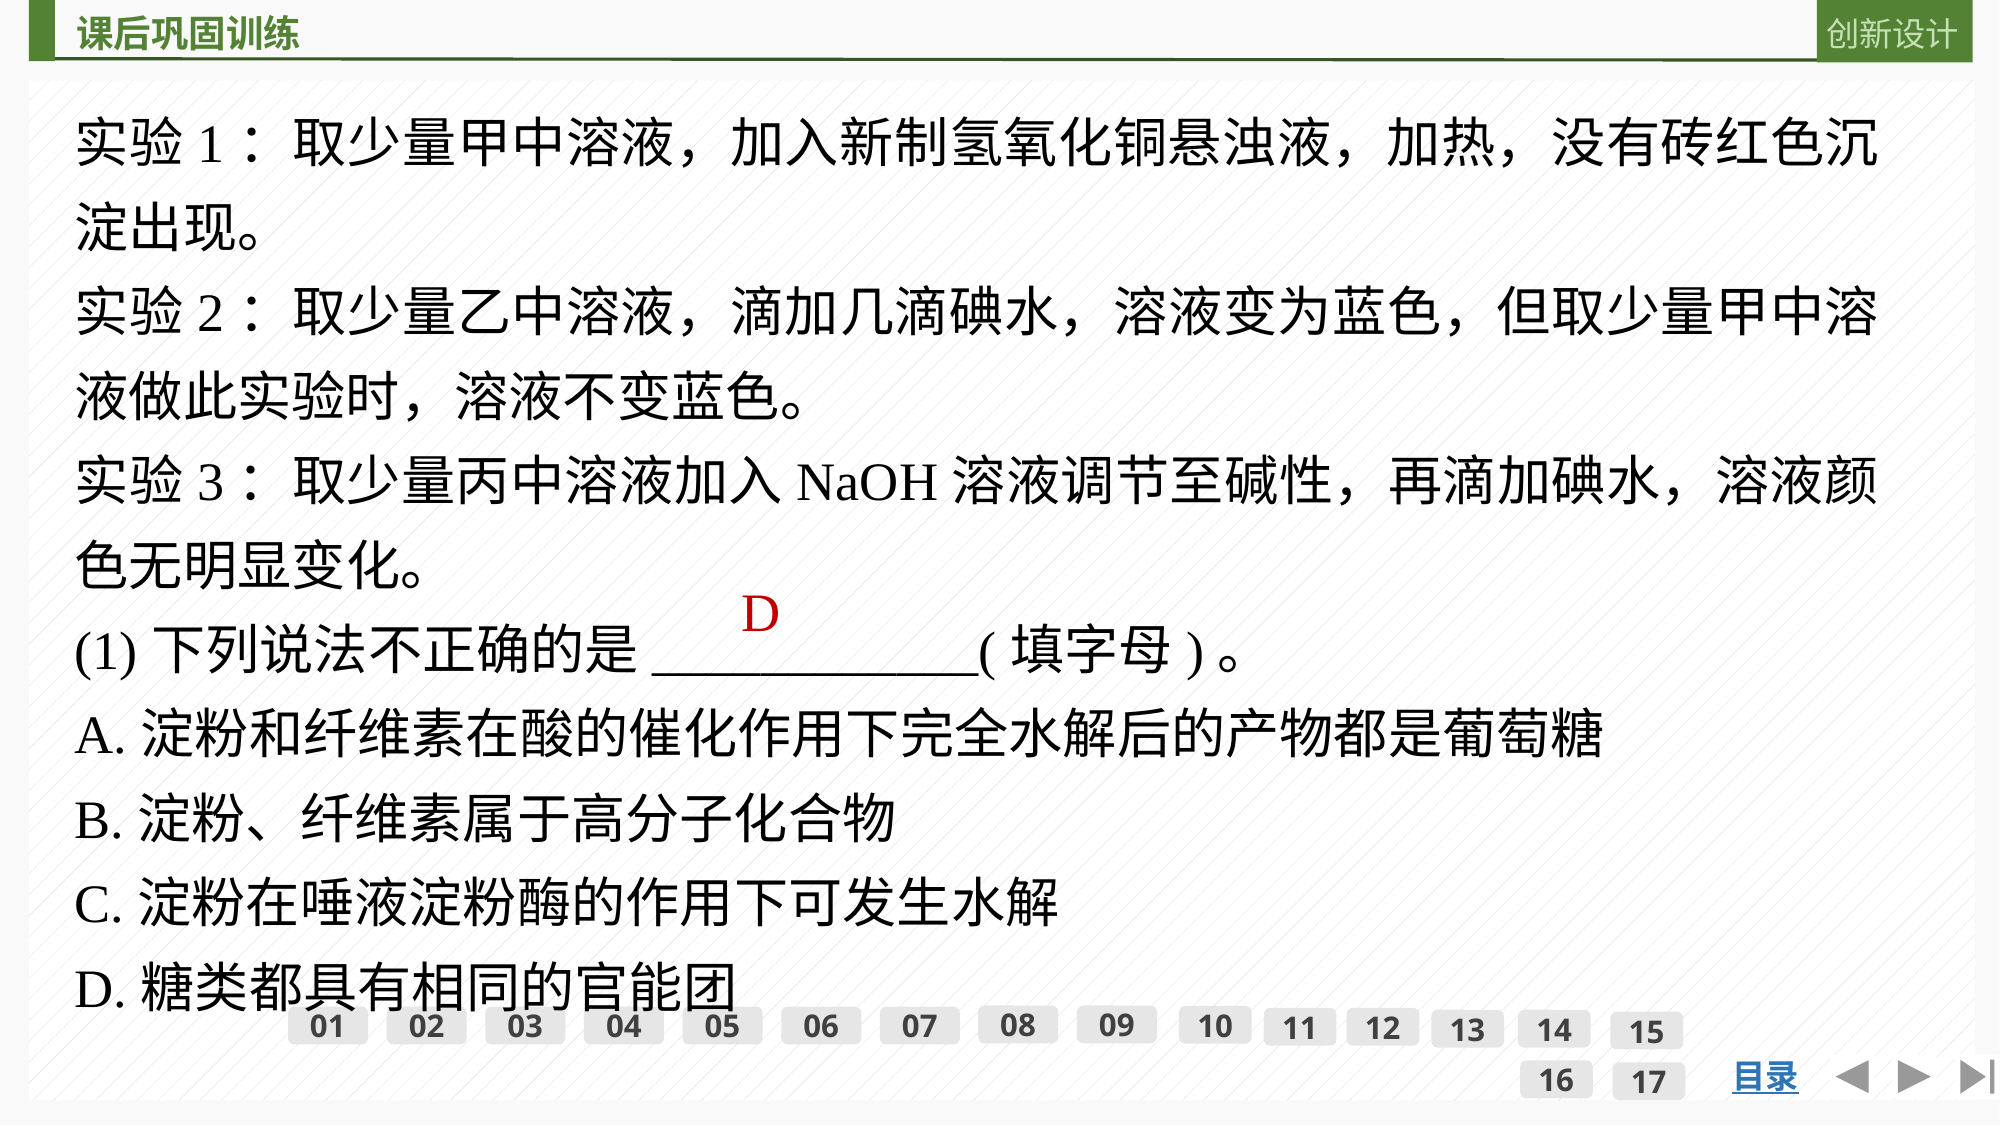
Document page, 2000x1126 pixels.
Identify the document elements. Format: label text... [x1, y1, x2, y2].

text_box 实验1：取少量甲中溶液，加入新制氢氧化铜悬浊液，加热，没有砖红色沉淀出现。 实验2：取少量乙中溶液，滴加几滴碘水，溶液变为蓝色，但取少量甲中溶液做此实验时，溶液不变蓝色。 实验3：取少量丙中溶液加入NaOH溶液调节至碱性，再滴加碘水，溶液颜色无明显变化。 (1)下列说法不正确的是____________(填字母)。 A.淀粉和纤维素在酸的催化作用下完全水解后的产物都是葡萄糖 B.淀粉、纤维素属于高分子化合物 C.淀粉在唾液淀粉酶的作用下可发生水解 D.糖类都具有相同的官能团 [54, 79, 1900, 1028]
text_box D [727, 569, 797, 650]
